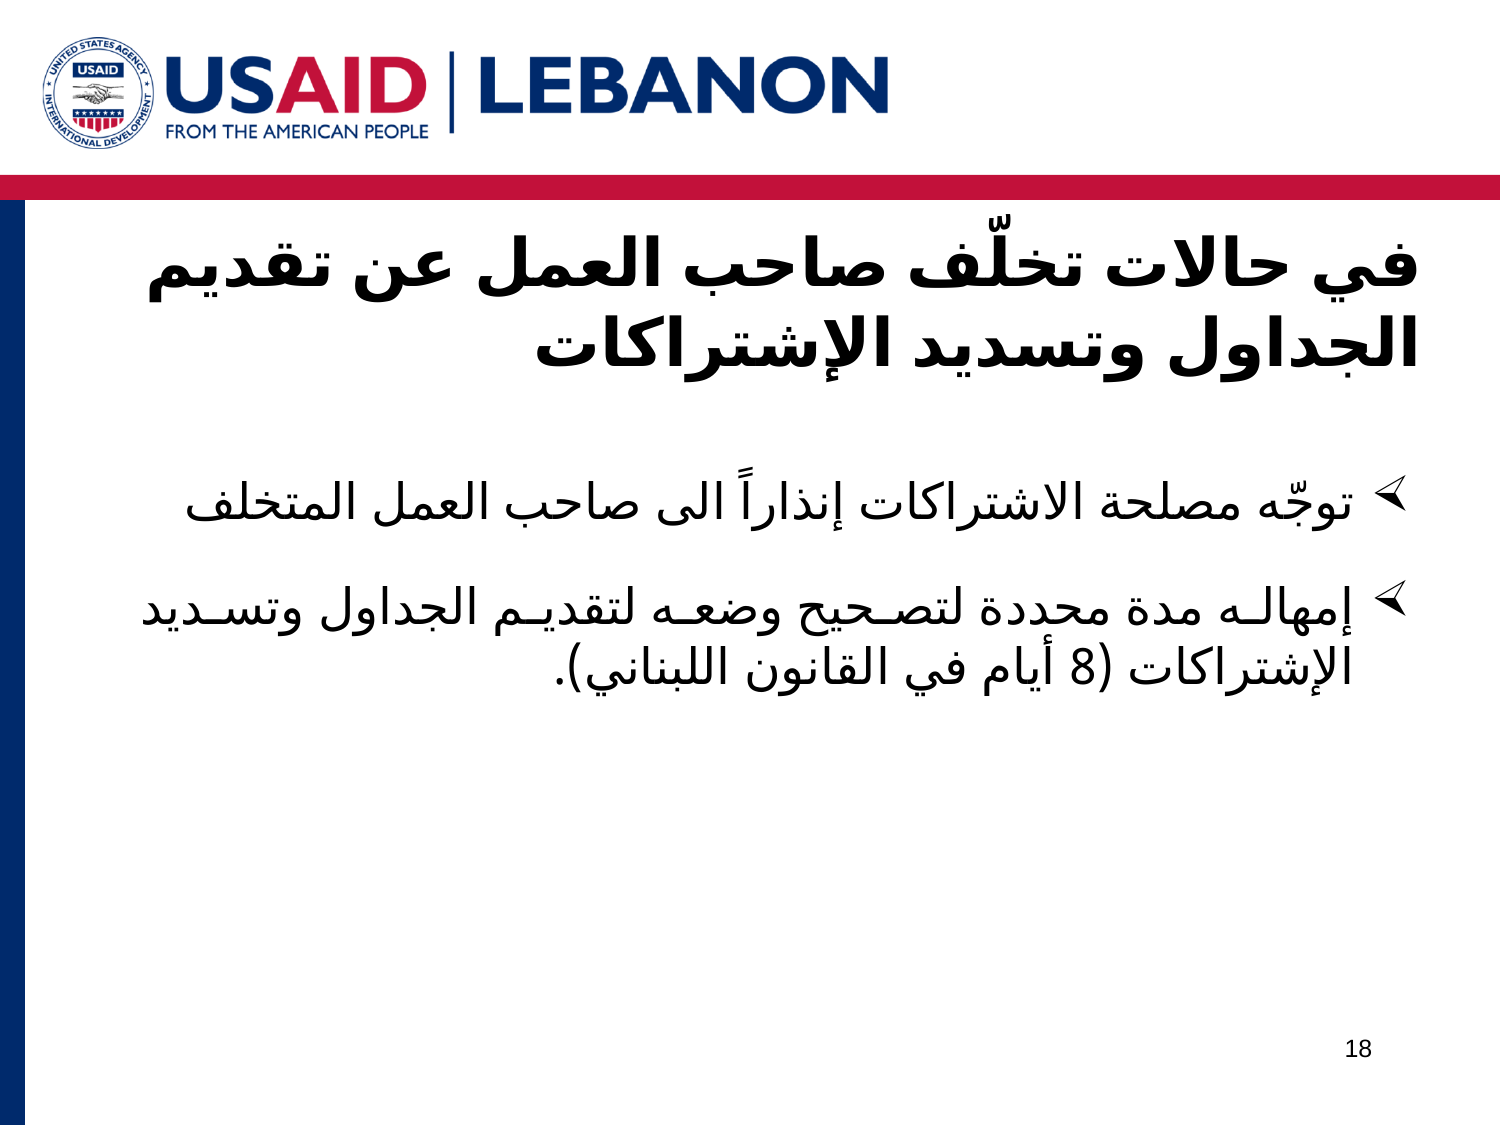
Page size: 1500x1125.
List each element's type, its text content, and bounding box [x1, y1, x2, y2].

list توجّه مصلحة الاشتراكات إنذاراً الى صاحب العمل المتخلف إمهاله مدة محددة لتصحيح وضعه لتقديم الجداول وتسديد الإشتراكات (8 أيام في القانون اللبناني). [125, 462, 1426, 984]
slide_number 18 [1074, 1025, 1388, 1100]
title في حالات تخلّف صاحب العمل عن تقديم الجداول وتسديد الإشتراكات [37, 212, 1438, 400]
picture [42, 37, 888, 149]
